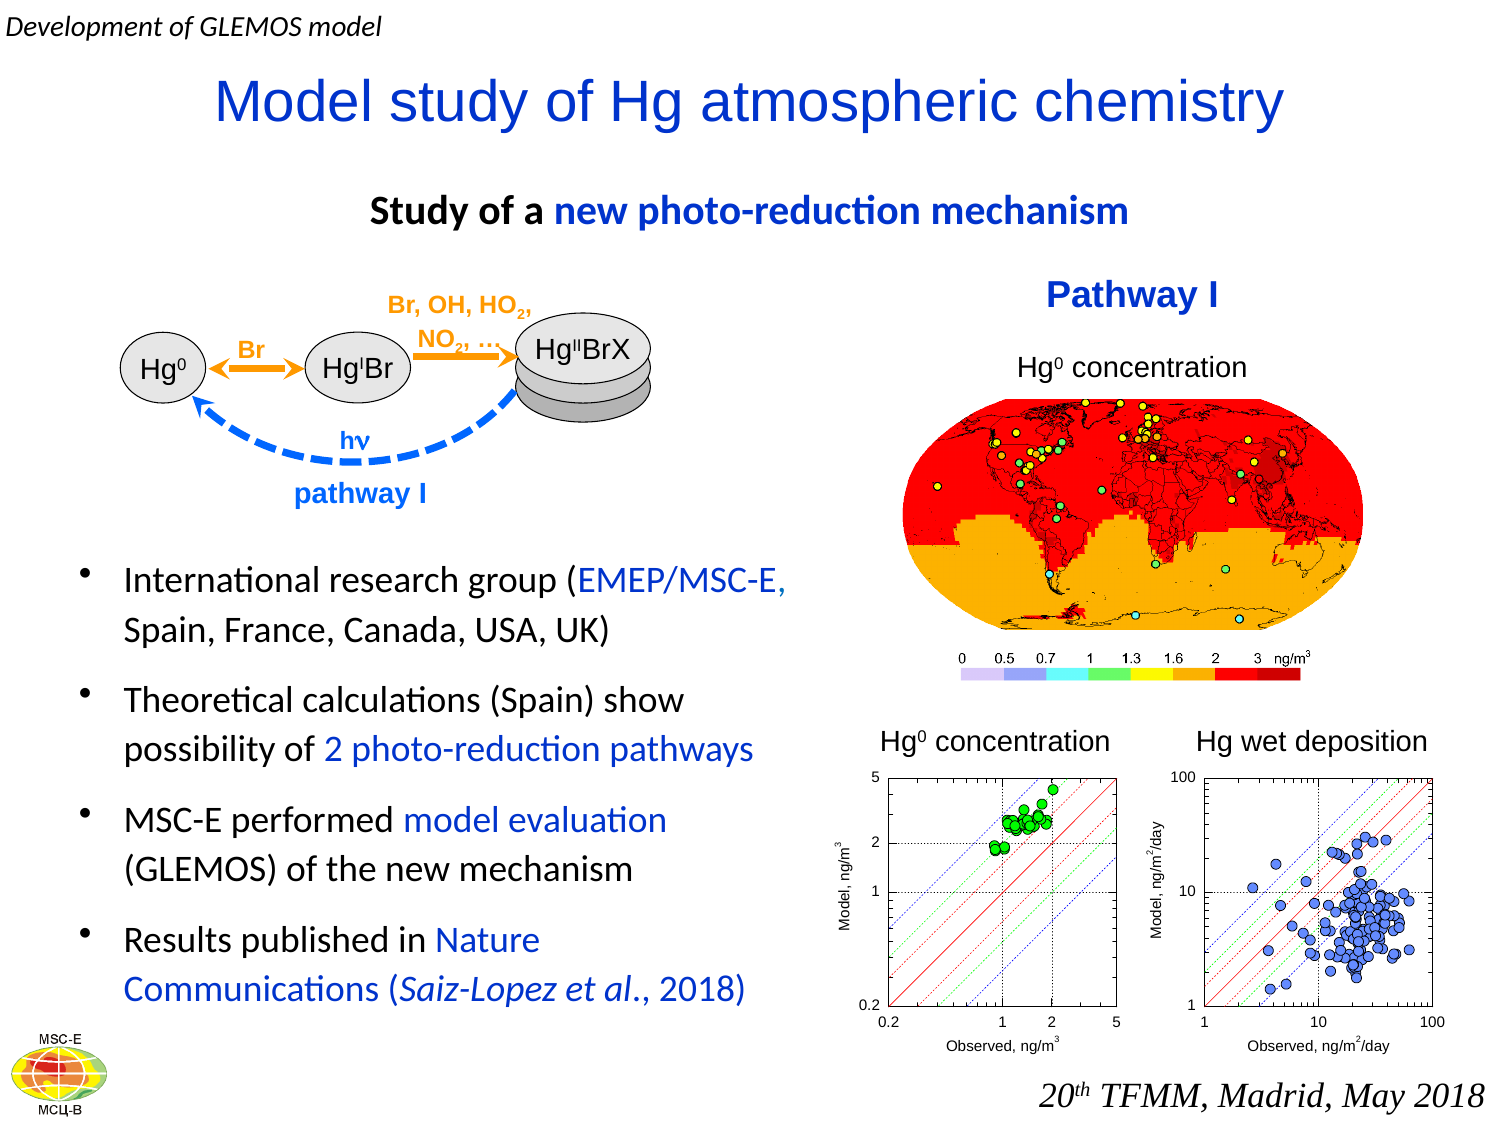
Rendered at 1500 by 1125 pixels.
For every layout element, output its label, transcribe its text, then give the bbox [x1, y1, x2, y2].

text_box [191, 385, 519, 518]
text_box Br [222, 326, 281, 368]
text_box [515, 312, 651, 423]
text_box Model study of Hg atmospheric chemistry [0, 47, 1500, 149]
picture [11, 1034, 107, 1117]
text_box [817, 262, 1461, 1073]
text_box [119, 332, 206, 404]
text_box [304, 331, 411, 383]
text_box International research group (EMEP/MSC-E, Spain, France, Canada, USA, UK) Theoretical calculations (Spain) show possibility of 2 photo-reduction pathways MSC-E performed model evaluation (GLEMOS) of the new mechanism Results published in Nature Communications (Saiz-Lopez et al., 2018) [64, 543, 803, 1017]
text_box Development of GLEMOS model [5, 7, 383, 43]
text_box Study of a new photo-reduction mechanism [0, 170, 1500, 240]
text_box Br, OH, HO2, NO2, … [371, 280, 549, 356]
